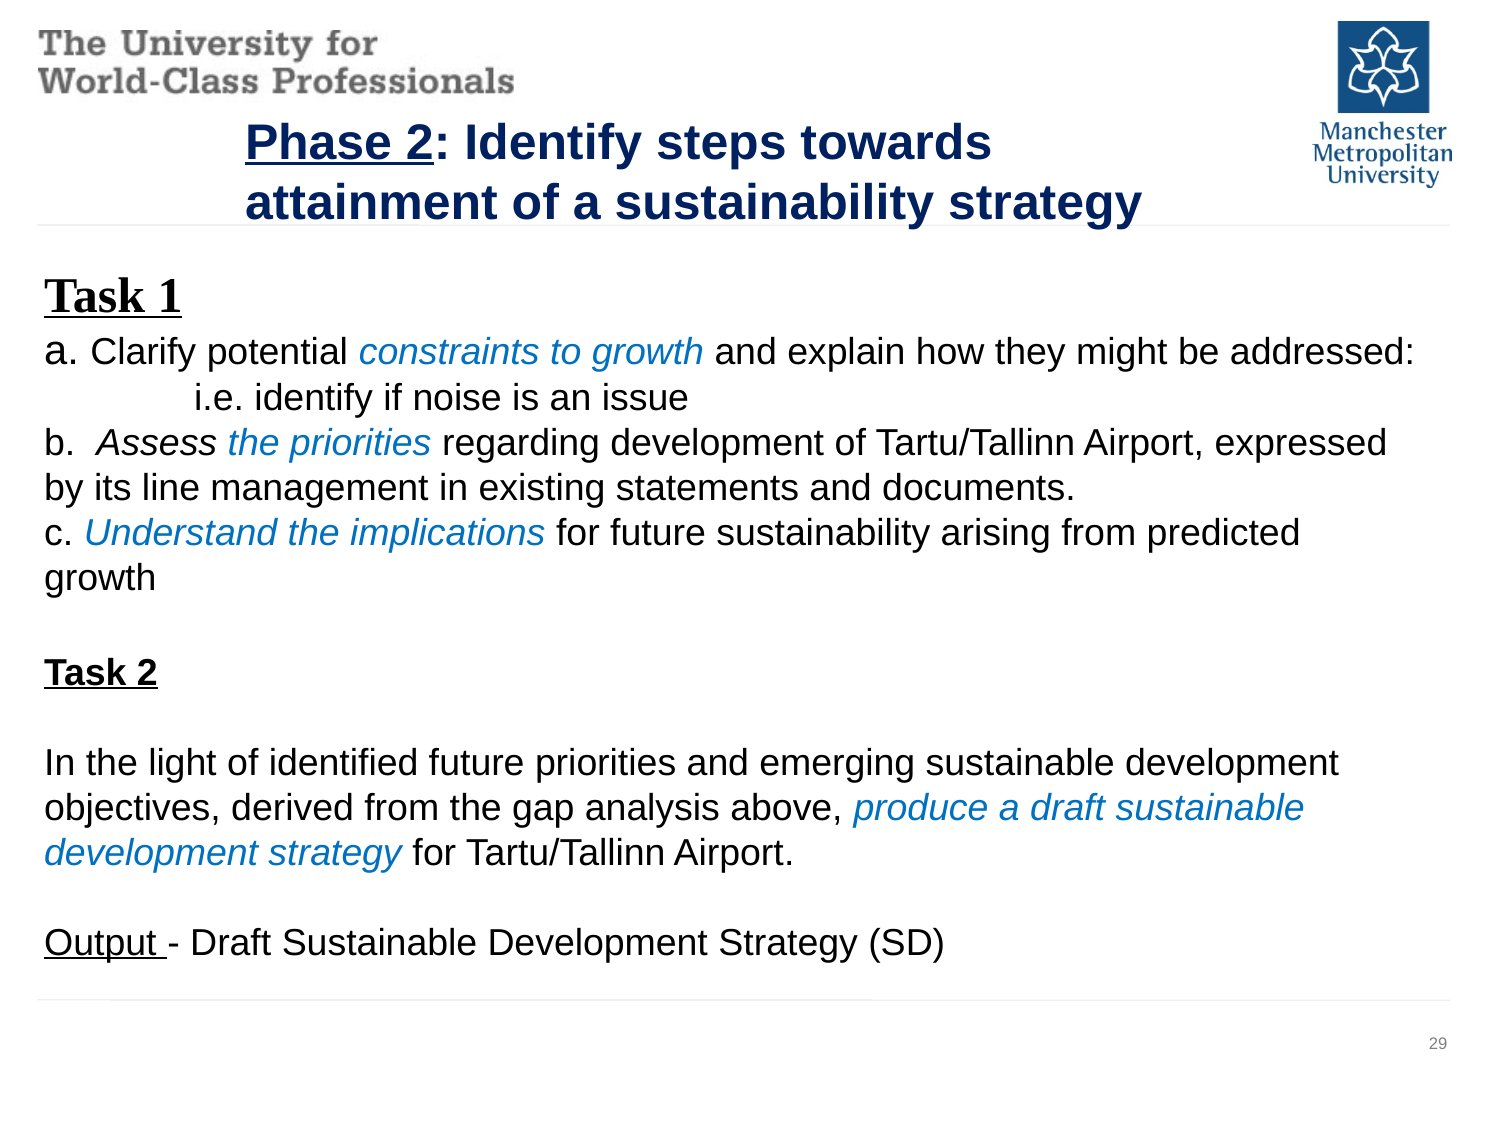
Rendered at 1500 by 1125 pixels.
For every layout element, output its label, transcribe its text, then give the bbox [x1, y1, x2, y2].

slide_number 29 [1436, 1024, 1463, 1101]
text_box Task 1 a. Clarify potential constraints to growth and explain how they might be addressed: i.e. identify if noise is an issue b. Assess the priorities regarding development of Tartu/Tallinn Airport, expressed by its line management in existing statements and documents. c. Understand the implications for future sustainability arising from predicted growth Task 2 In the light of identified future priorities and emerging sustainable development objectives, derived from the gap analysis above, produce a draft sustainable development strategy for Tartu/Tallinn Airport. Output - Draft Sustainable Development Strategy (SD) [29, 255, 1436, 1121]
picture [1312, 21, 1452, 188]
text_box Phase 2: Identify steps towards attainment of a sustainability strategy [230, 101, 1187, 237]
picture [38, 30, 550, 103]
